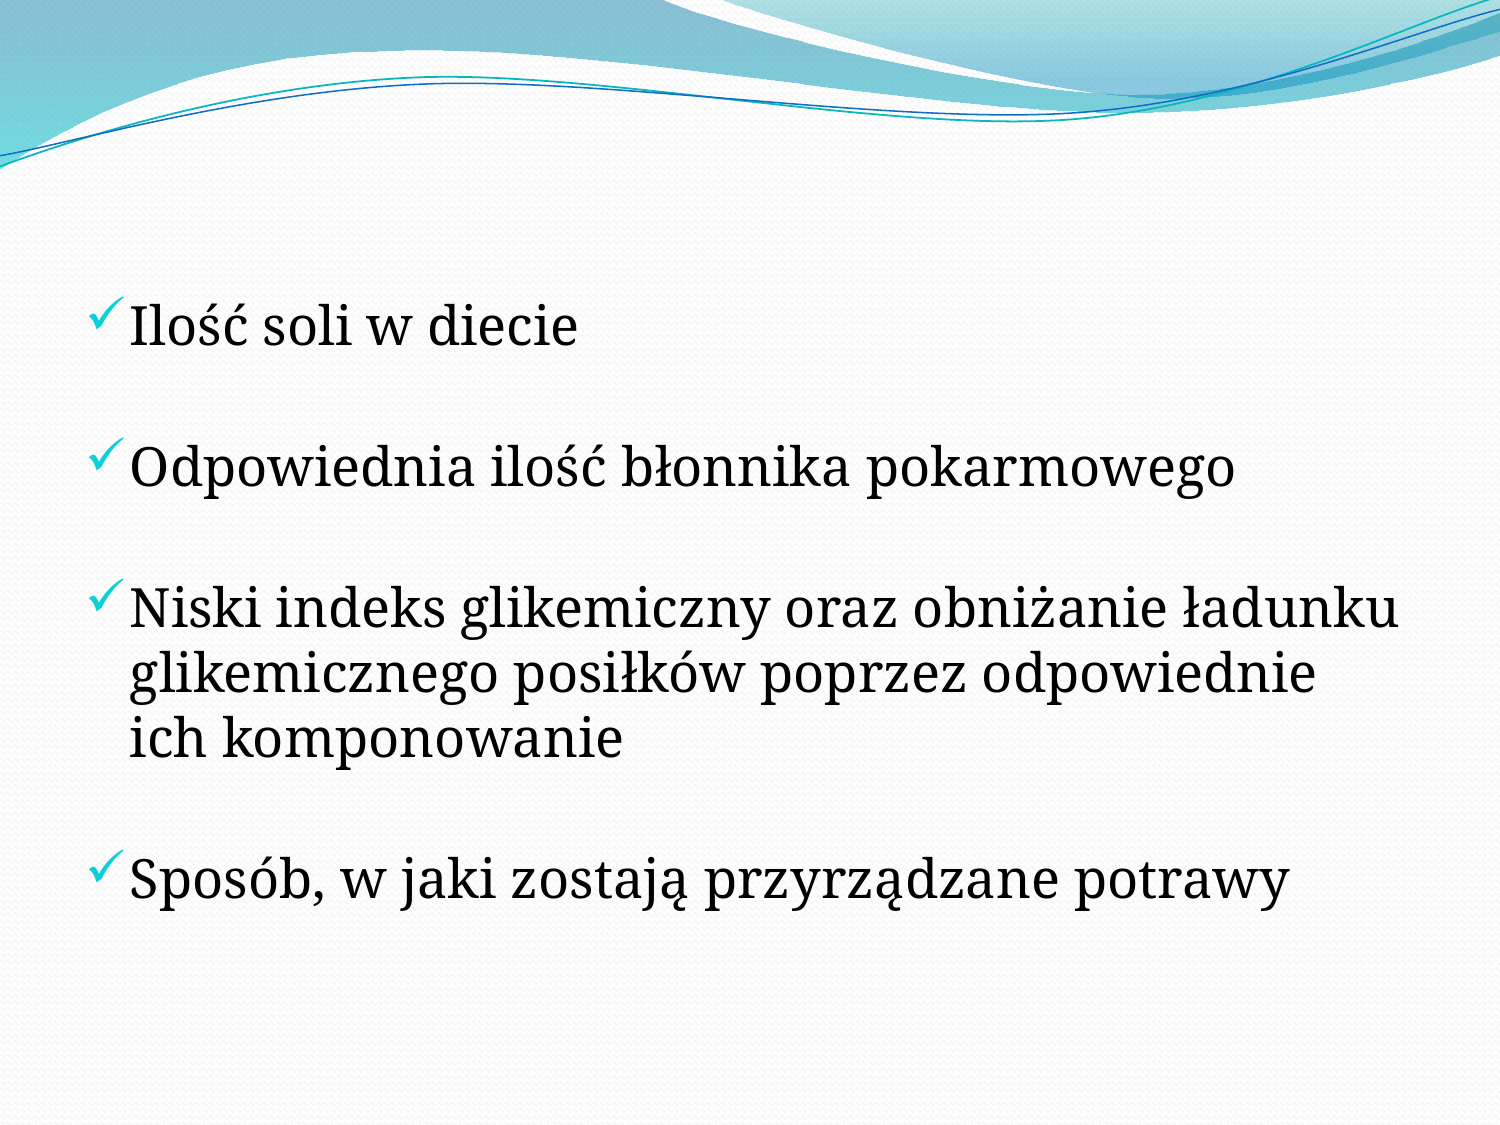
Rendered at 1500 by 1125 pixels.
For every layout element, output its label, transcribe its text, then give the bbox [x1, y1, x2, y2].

list Ilość soli w diecie Odpowiednia ilość błonnika pokarmowego Niski indeks glikemiczny oraz obniżanie ładunku glikemicznego posiłków poprzez odpowiednie ich komponowanie Sposób, w jaki zostają przyrządzane potrawy [70, 284, 1421, 1125]
